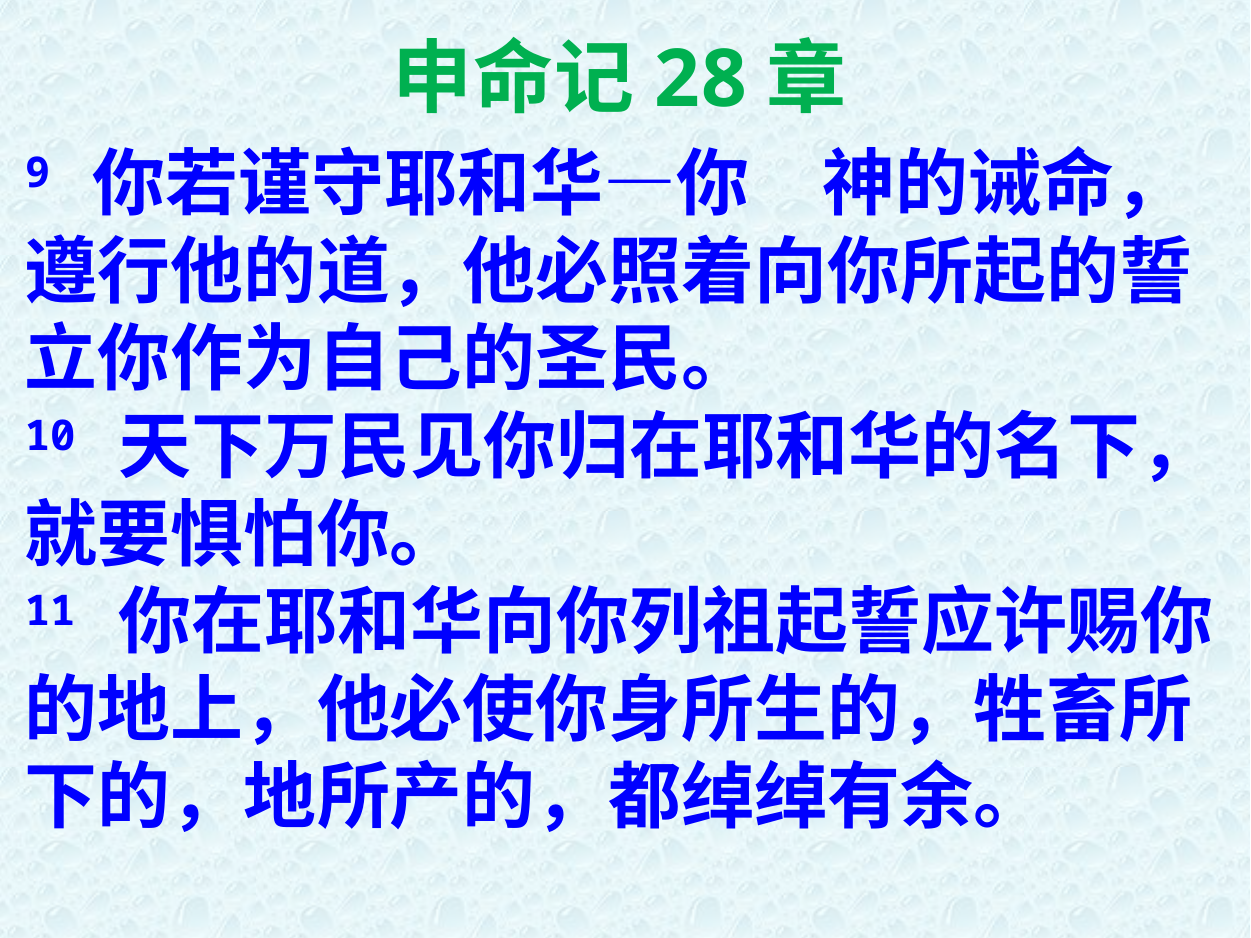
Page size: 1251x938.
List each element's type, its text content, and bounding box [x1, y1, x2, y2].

text_box 9 你若谨守耶和华―你 神的诫命，遵行他的道，他必照着向你所起的誓立你作为自己的圣民。 10 天下万民见你归在耶和华的名下，就要惧怕你。 11 你在耶和华向你列祖起誓应许赐你的地上，他必使你身所生的，牲畜所下的，地所产的，都绰绰有余。 [12, 130, 1250, 647]
text_box 申命记28章 [156, 18, 1084, 130]
